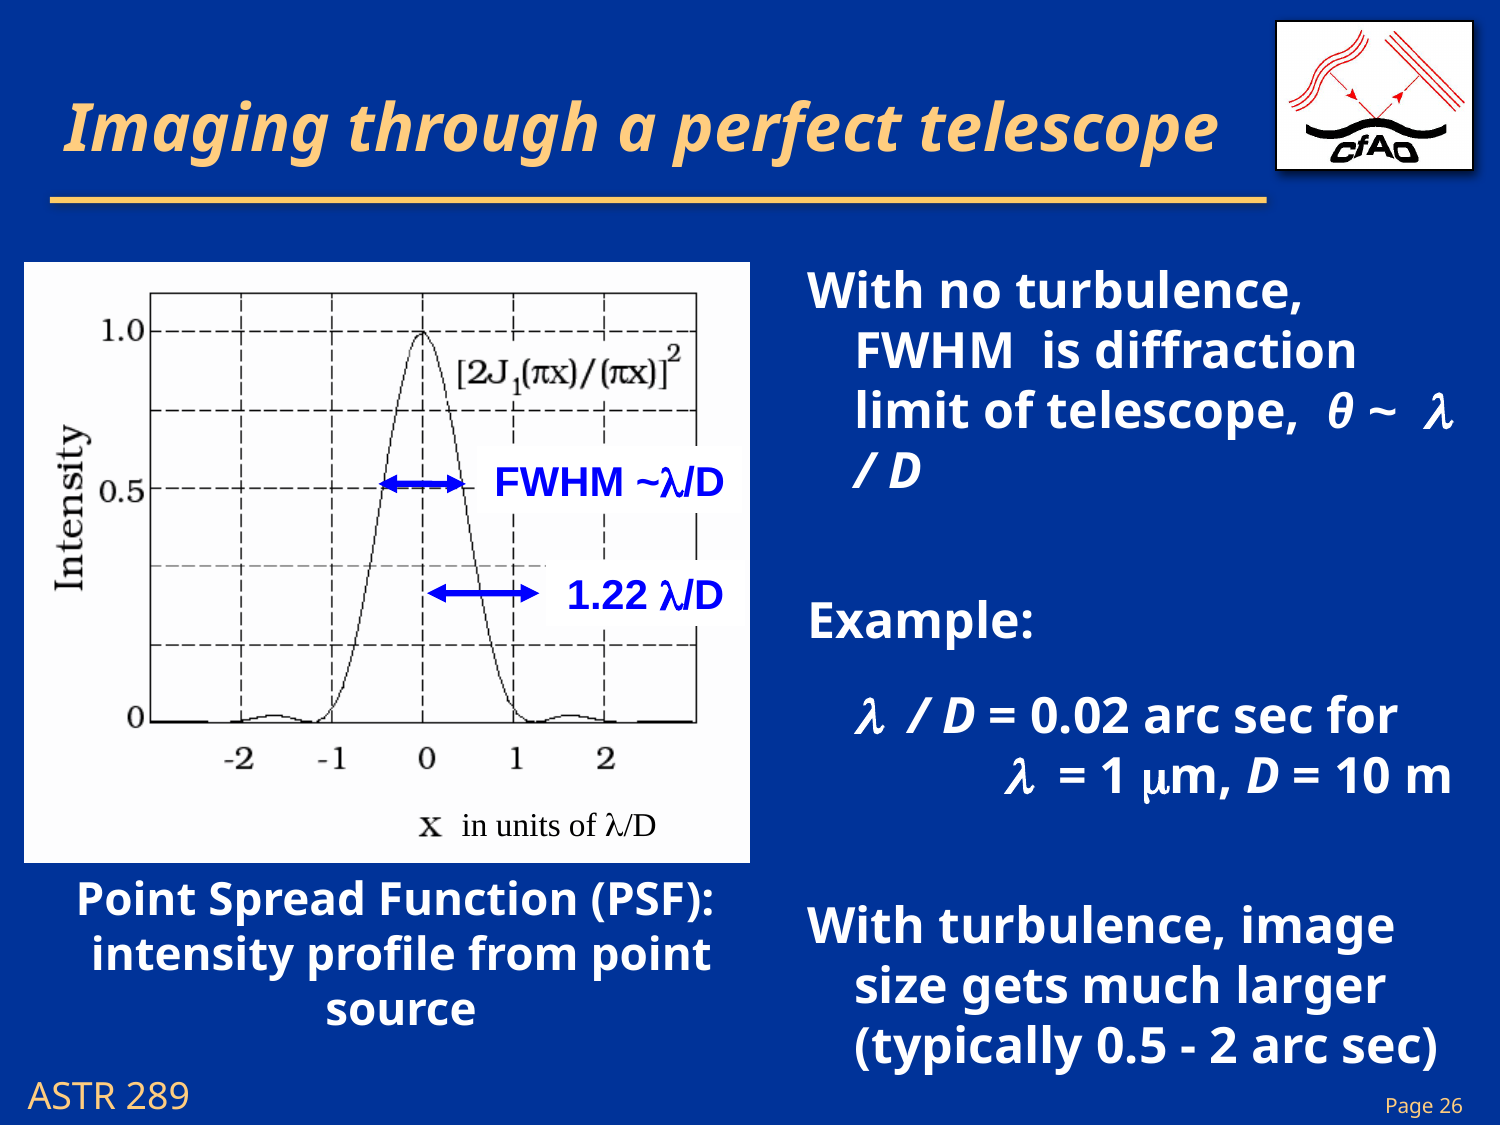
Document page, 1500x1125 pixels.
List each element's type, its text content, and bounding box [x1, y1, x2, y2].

picture [24, 262, 751, 863]
picture [1288, 22, 1472, 169]
text_box Point Spread Function (PSF): intensity profile from point source [0, 861, 803, 1042]
title Imaging through a perfect telescope [49, 12, 1288, 238]
list With no turbulence, FWHM is diffraction limit of telescope, θ ~ λ / D Example: λ / D = 0.02 arc sec for λ = 1 μm, D = 10 m With turbulence, image size gets much larger (typically 0.5 - 2 arc sec) [792, 250, 1477, 991]
